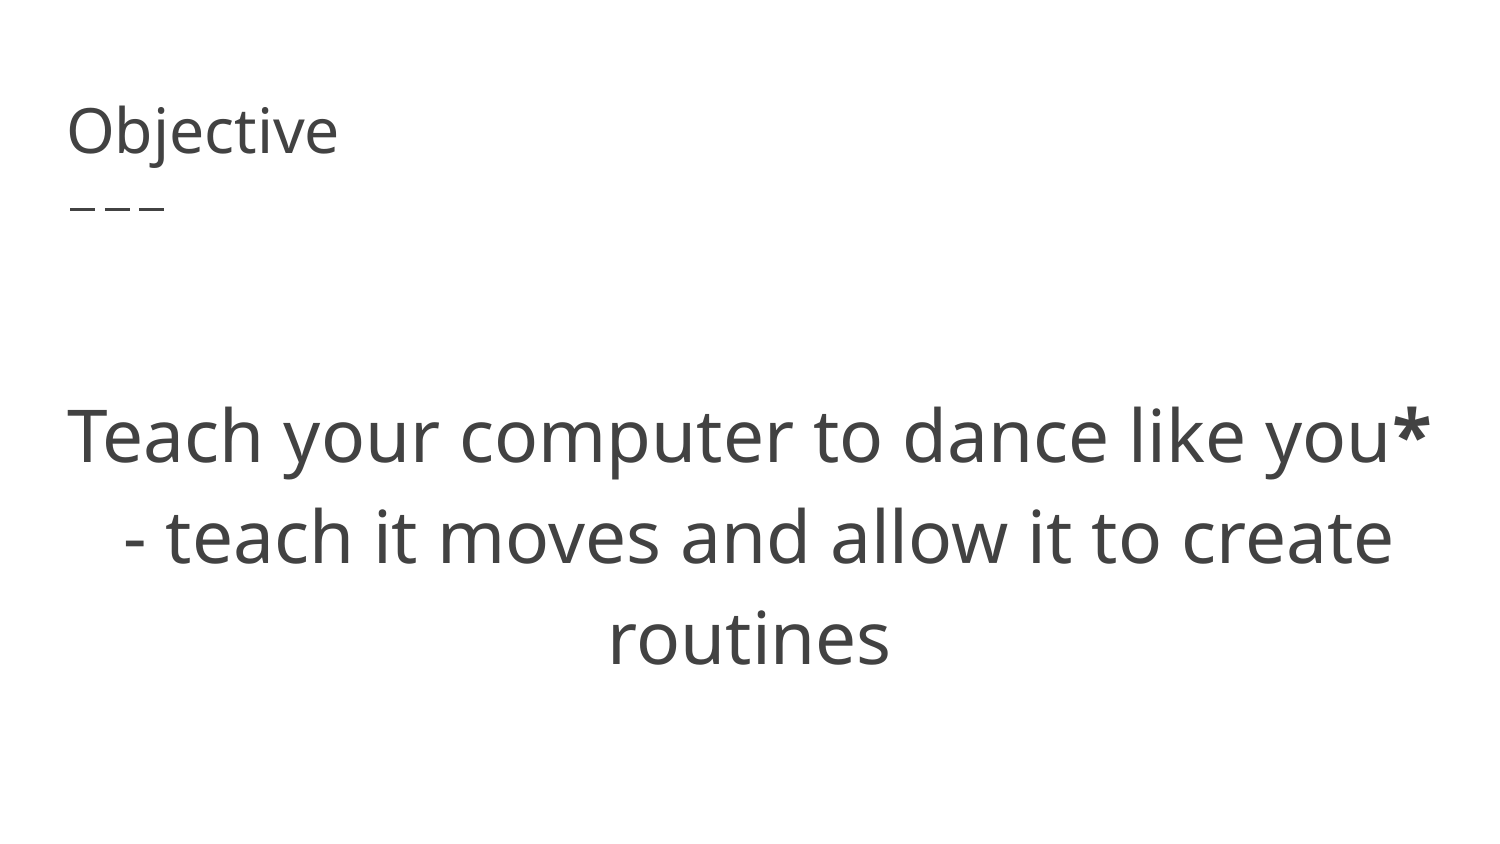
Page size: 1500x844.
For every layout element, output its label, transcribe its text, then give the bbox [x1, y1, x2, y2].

list Teach your computer to dance like you* - teach it moves and allow it to create routines *Well, at least someone that CAN dance. [51, 240, 1449, 750]
title Objective [51, 61, 1449, 182]
